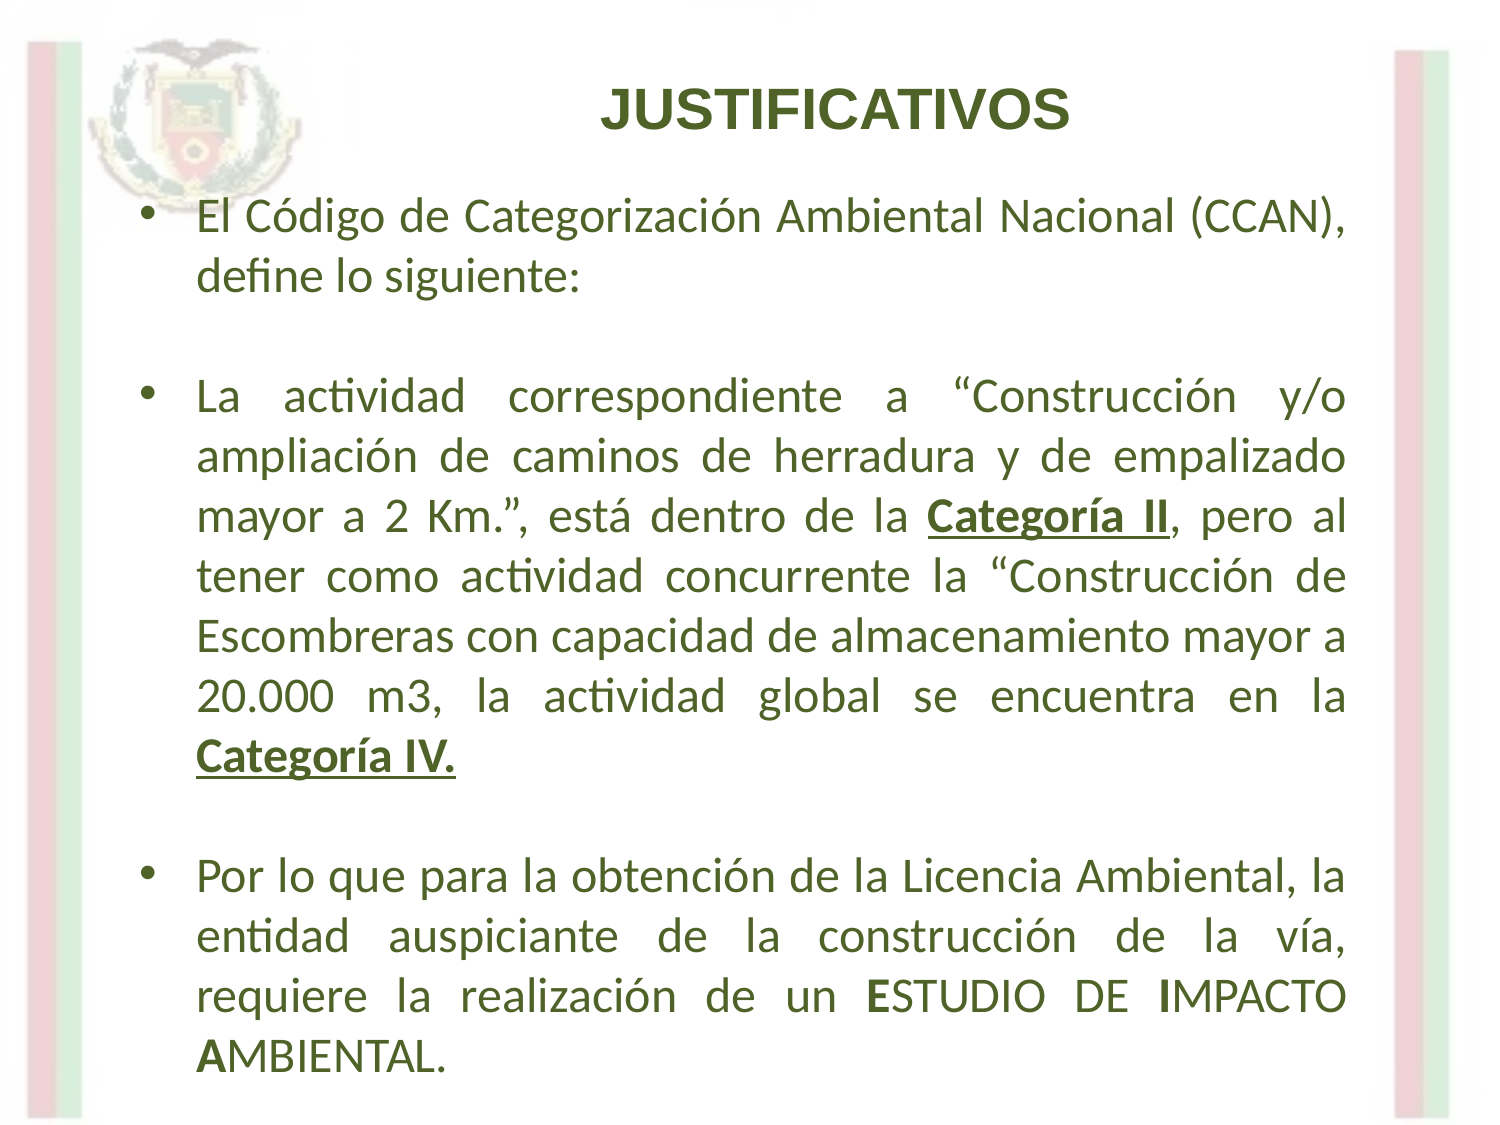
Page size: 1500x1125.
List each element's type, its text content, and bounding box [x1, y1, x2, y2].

text_box El Código de Categorización Ambiental Nacional (CCAN), define lo siguiente: La actividad correspondiente a “Construcción y/o ampliación de caminos de herradura y de empalizado mayor a 2 Km.”, está dentro de la Categoría II, pero al tener como actividad concurrente la “Construcción de Escombreras con capacidad de almacenamiento mayor a 20.000 m3, la actividad global se encuentra en la Categoría IV. Por lo que para la obtención de la Licencia Ambiental, la entidad auspiciante de la construcción de la vía, requiere la realización de un ESTUDIO DE IMPACTO AMBIENTAL. [125, 174, 1363, 1090]
text_box JUSTIFICATIVOS [347, 64, 1325, 149]
